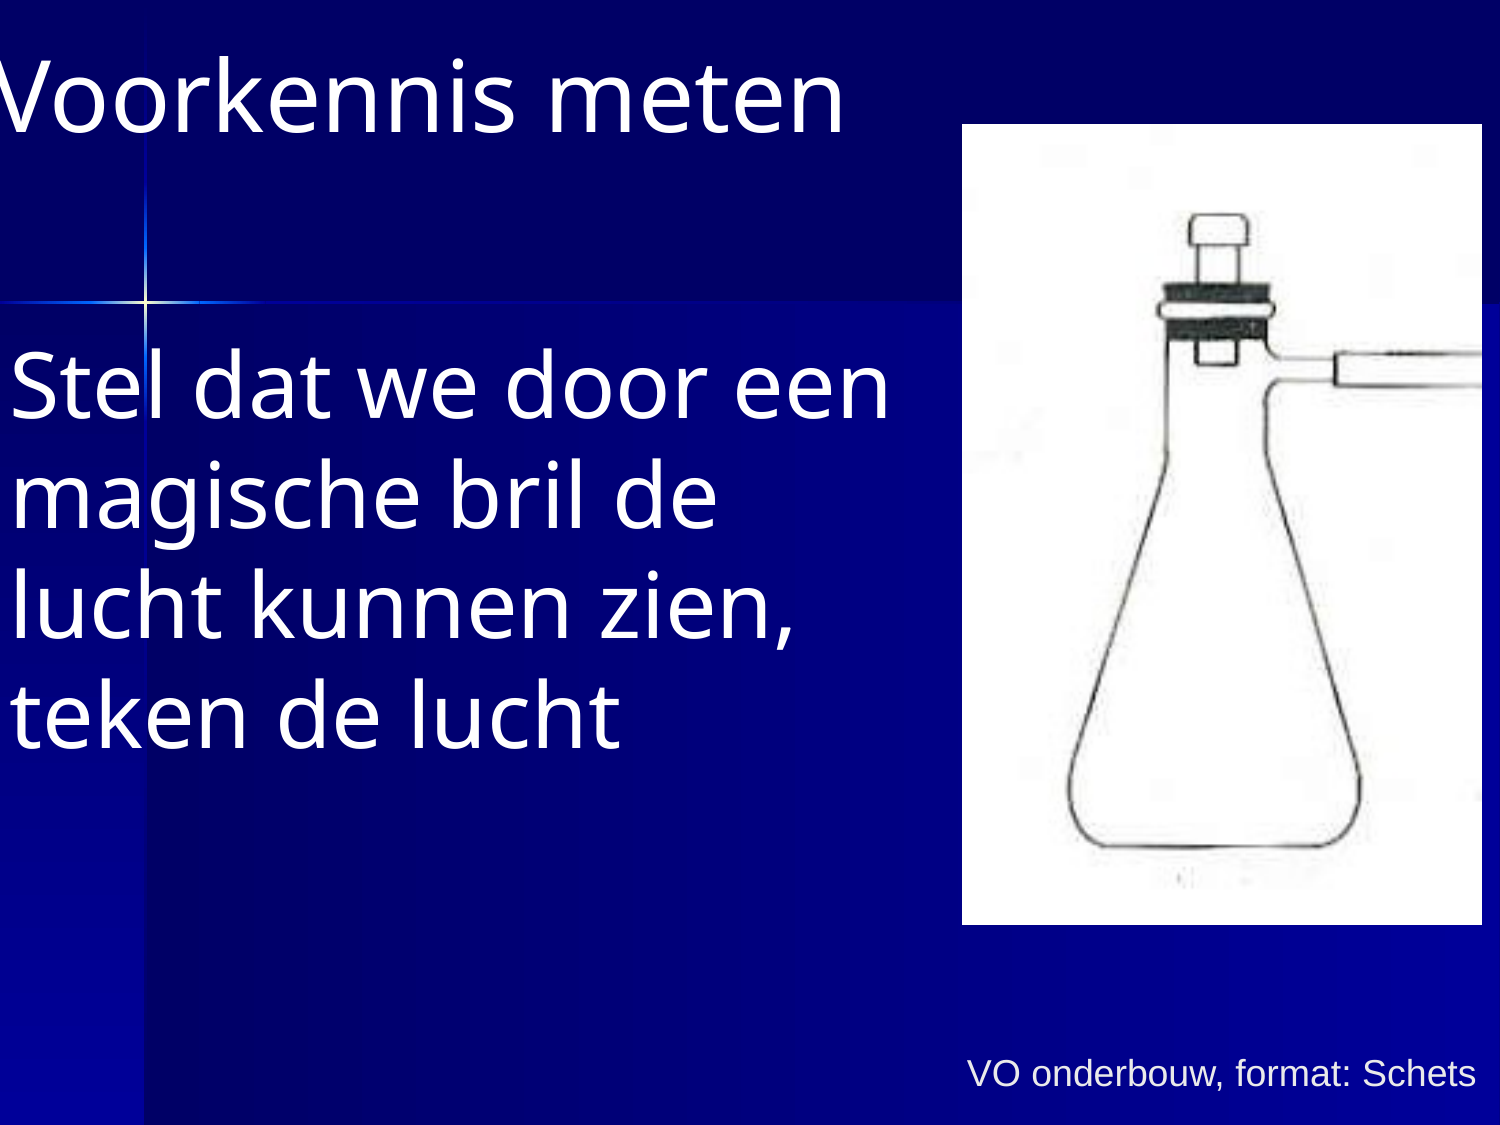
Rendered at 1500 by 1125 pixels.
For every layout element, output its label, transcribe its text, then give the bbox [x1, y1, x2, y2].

text_box VO onderbouw, format: Schets [952, 1041, 1493, 1101]
text_box Voorkennis meten [0, 24, 865, 160]
picture [962, 124, 1482, 926]
title Stel dat we door een magische bril de lucht kunnen zien, teken de lucht [0, 194, 957, 1120]
